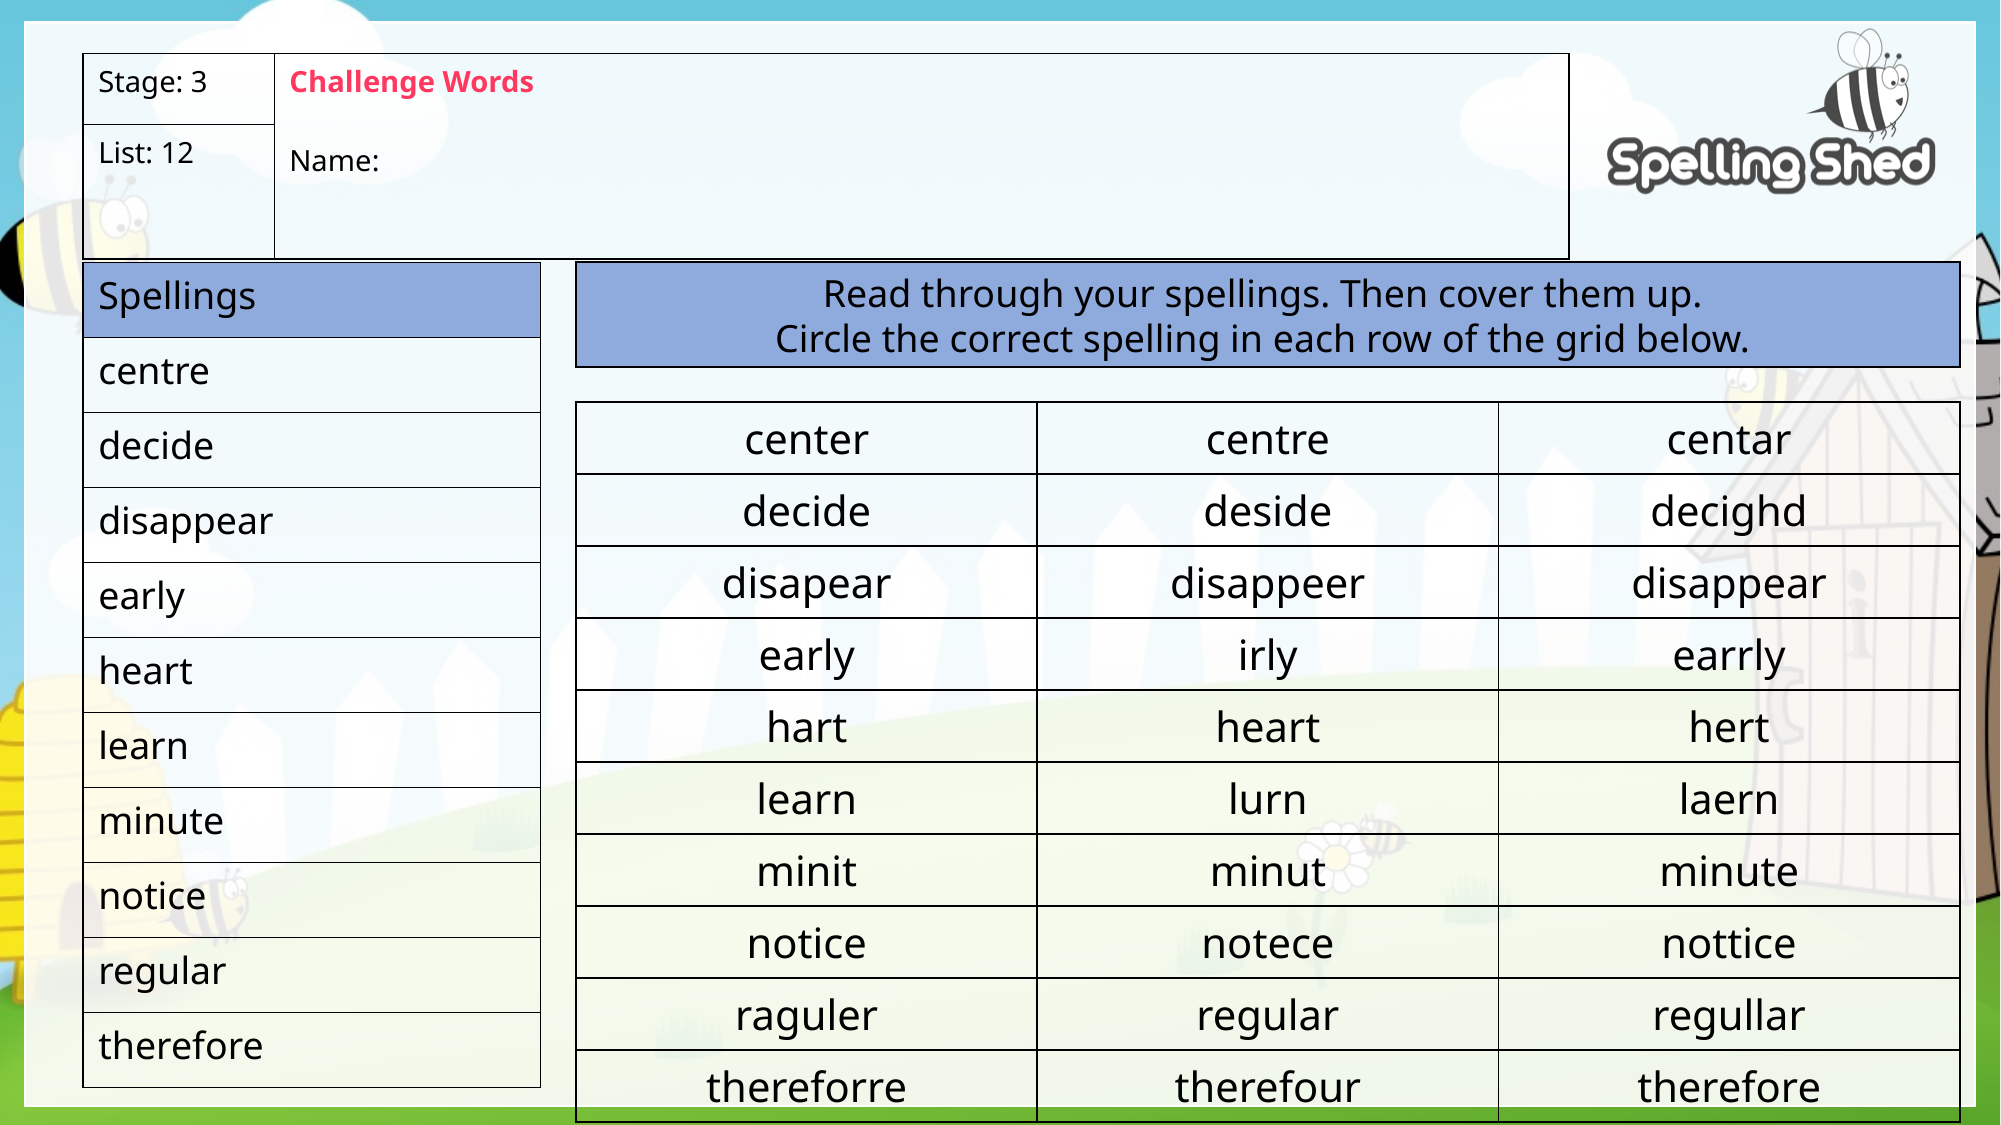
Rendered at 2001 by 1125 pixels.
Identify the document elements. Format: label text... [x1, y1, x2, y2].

table_cell thereforre [577, 1051, 1036, 1121]
picture [0, 0, 2001, 1125]
table_cell lurn [1038, 763, 1498, 833]
table_cell early [577, 619, 1036, 689]
table_cell heart [84, 638, 540, 712]
table_cell notice [577, 907, 1036, 977]
table_cell regular [1038, 979, 1498, 1049]
table_cell learn [577, 763, 1036, 833]
table_cell disappear [84, 488, 540, 562]
table_cell nottice [1499, 907, 1959, 977]
table_cell minut [1038, 835, 1498, 905]
table_cell therefore [84, 1013, 540, 1087]
table_header centar [1499, 403, 1959, 473]
table_cell learn [84, 713, 540, 787]
table_cell deside [1038, 475, 1498, 545]
table_cell regullar [1499, 979, 1959, 1049]
table_cell decighd [1499, 475, 1959, 545]
table_cell hert [1499, 691, 1959, 761]
table_cell decide [84, 413, 540, 487]
table_cell decide [577, 475, 1036, 545]
text_box Read through your spellings. Then cover them up. Circle the correct spelling in each row of the grid below. [575, 261, 1961, 368]
table_cell disappear [1499, 547, 1959, 617]
table_cell early [84, 563, 540, 637]
table_cell heart [1038, 691, 1498, 761]
table_header Spellings [84, 263, 540, 337]
table_cell earrly [1499, 619, 1959, 689]
table_header Stage: 3 [84, 54, 274, 124]
table_cell minute [1499, 835, 1959, 905]
table_cell List: 12 [84, 125, 274, 258]
table_cell laern [1499, 763, 1959, 833]
table_cell minute [84, 788, 540, 862]
table_cell irly [1038, 619, 1498, 689]
table_cell disappeer [1038, 547, 1498, 617]
table_cell minit [577, 835, 1036, 905]
table_header Challenge Words Name: [275, 54, 1568, 258]
table_header center [577, 403, 1036, 473]
table_cell raguler [577, 979, 1036, 1049]
table_cell notece [1038, 907, 1498, 977]
table_cell centre [84, 338, 540, 412]
table_cell hart [577, 691, 1036, 761]
table_cell therefour [1038, 1051, 1498, 1121]
table_cell notice [84, 863, 540, 937]
table_header centre [1038, 403, 1498, 473]
table_cell therefore [1499, 1051, 1959, 1121]
table_cell regular [84, 938, 540, 1012]
table_cell disapear [577, 547, 1036, 617]
